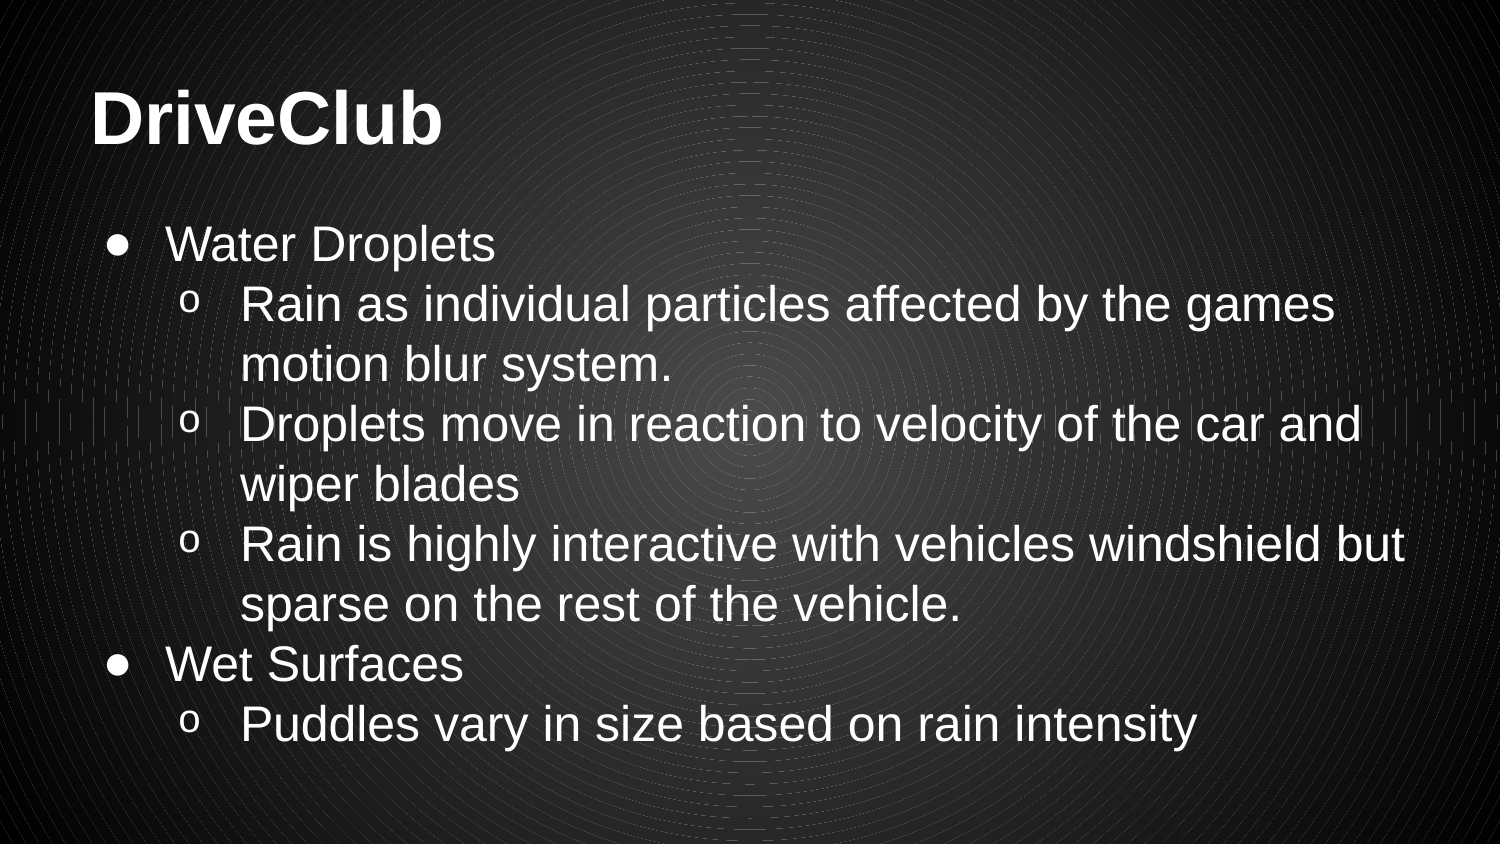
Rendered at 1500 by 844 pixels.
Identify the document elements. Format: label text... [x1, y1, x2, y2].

title DriveClub [75, 33, 1425, 175]
list Water Droplets Rain as individual particles affected by the games motion blur system. Droplets move in reaction to velocity of the car and wiper blades Rain is highly interactive with vehicles windshield but sparse on the rest of the vehicle. Wet Surfaces Puddles vary in size based on rain intensity [75, 196, 1425, 808]
